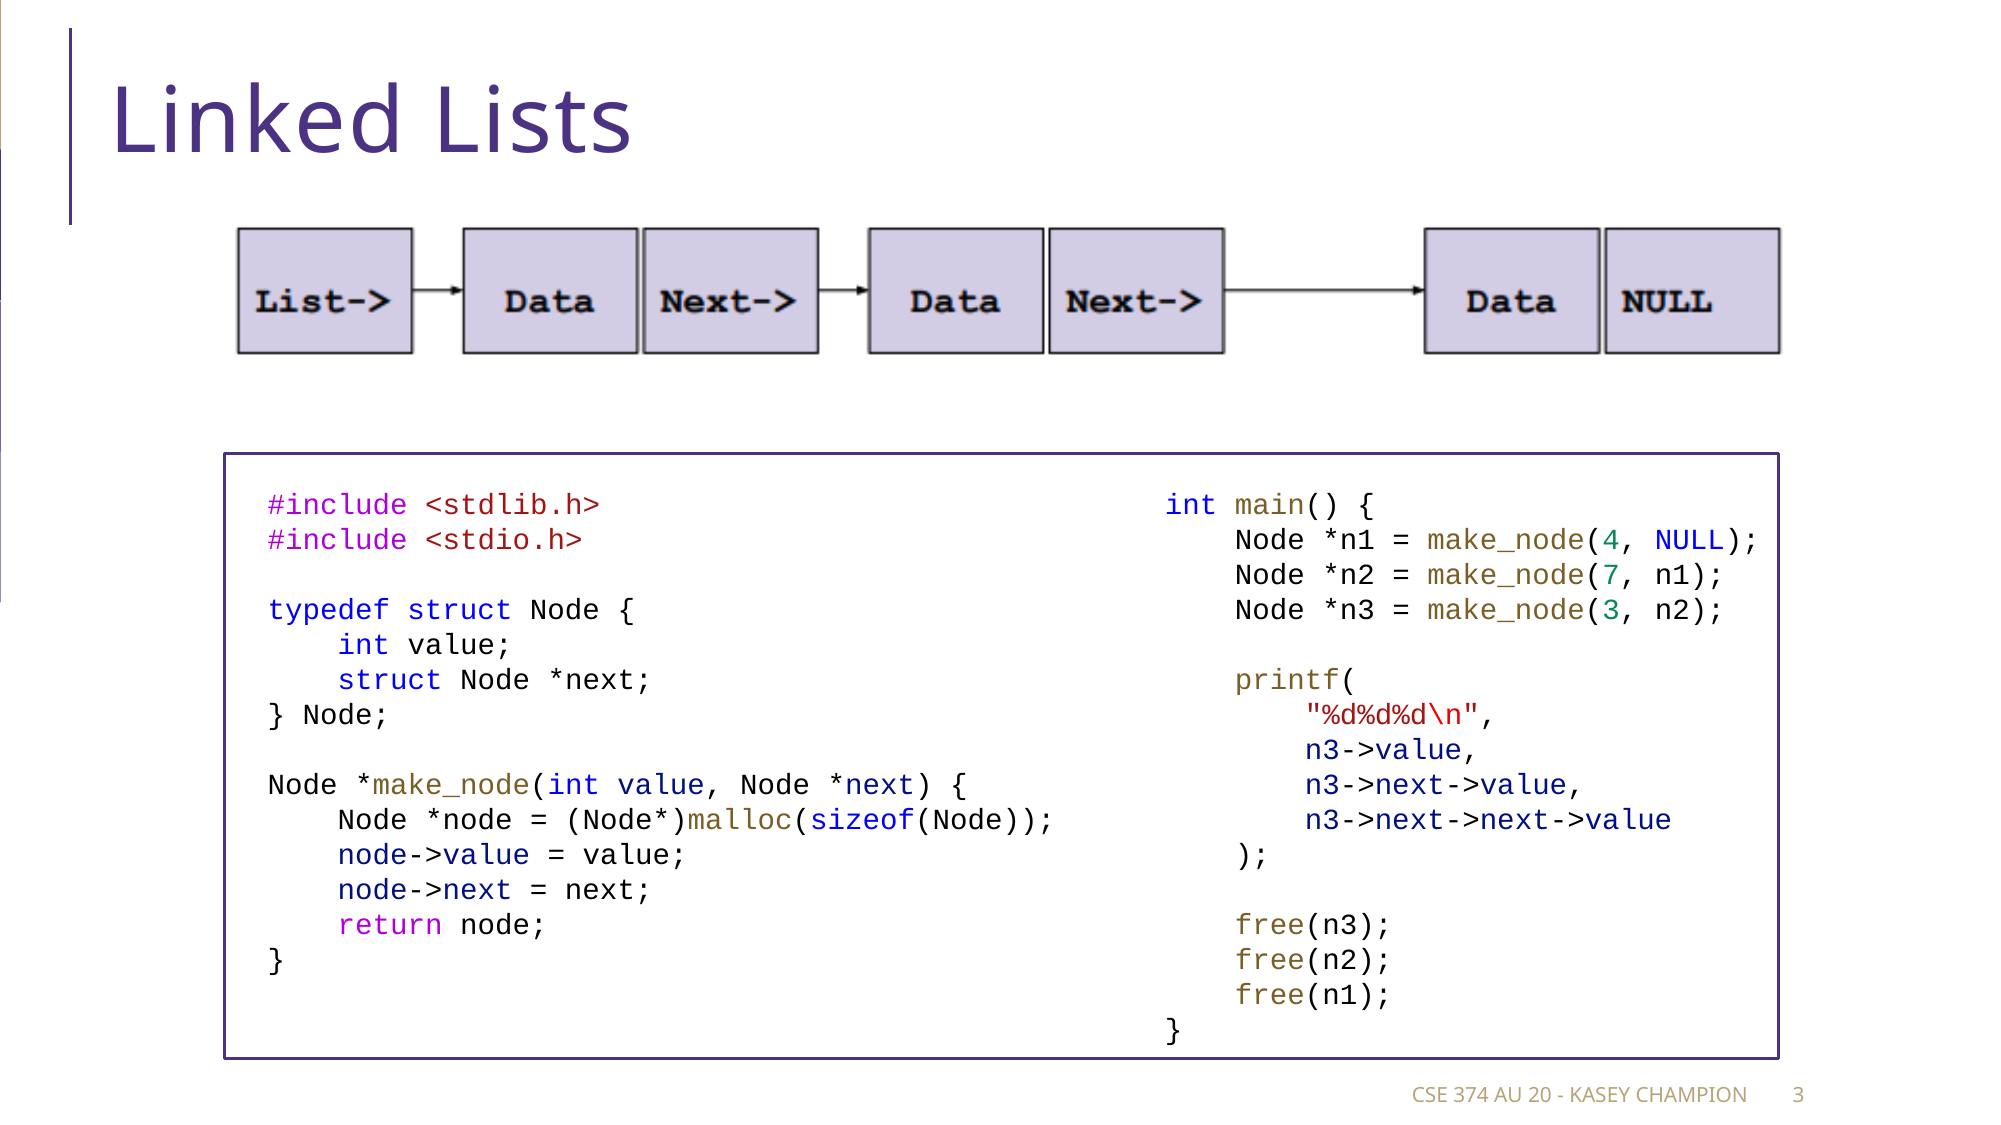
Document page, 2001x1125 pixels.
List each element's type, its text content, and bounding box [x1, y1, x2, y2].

footer CSE 374 au 20 - Kasey Champion [794, 1073, 1763, 1119]
picture [234, 224, 1790, 361]
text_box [224, 453, 1800, 1060]
slide_number 3 [1777, 1073, 1938, 1119]
title Linked Lists [94, 43, 1930, 210]
